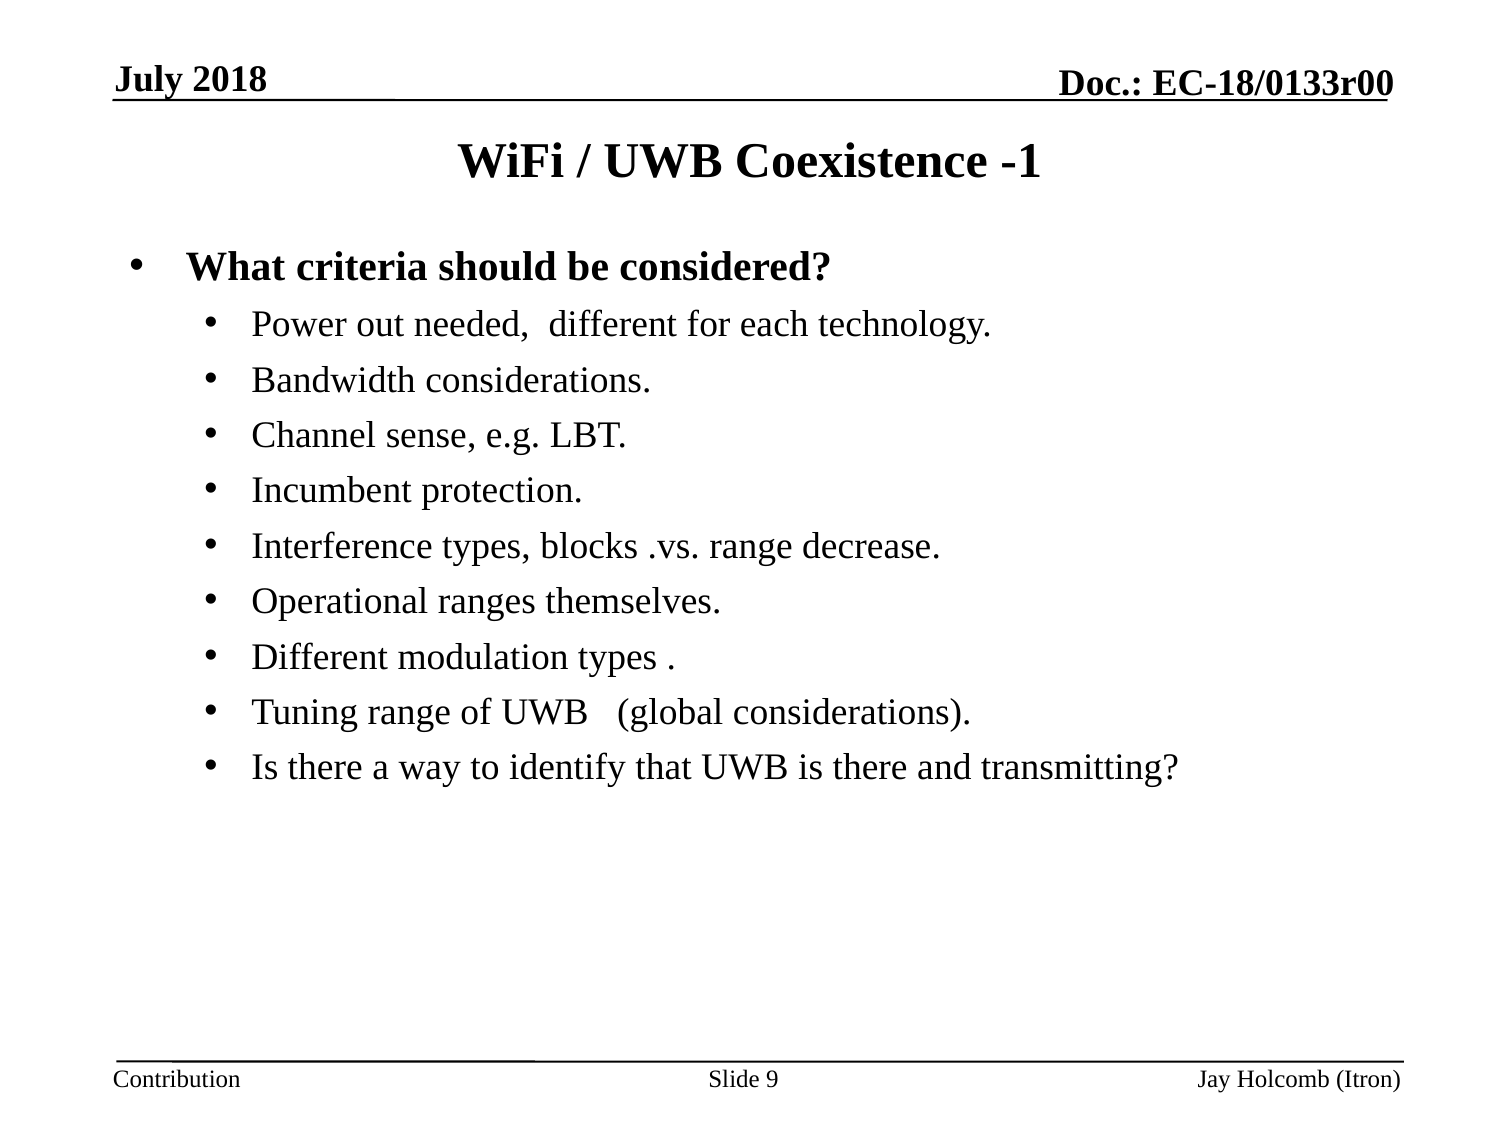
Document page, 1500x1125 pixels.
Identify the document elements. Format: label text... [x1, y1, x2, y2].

title WiFi / UWB Coexistence -1 [112, 100, 1388, 214]
list What criteria should be considered? Power out needed, different for each technology. Bandwidth considerations. Channel sense, e.g. LBT. Incumbent protection. Interference types, blocks .vs. range decrease. Operational ranges themselves. Different modulation types . Tuning range of UWB (global considerations). Is there a way to identify that UWB is there and transmitting? [114, 230, 1500, 1063]
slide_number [114, 54, 423, 100]
footer Jay Holcomb (Itron) [878, 1061, 1402, 1093]
slide_number Slide 9 [687, 1061, 800, 1123]
